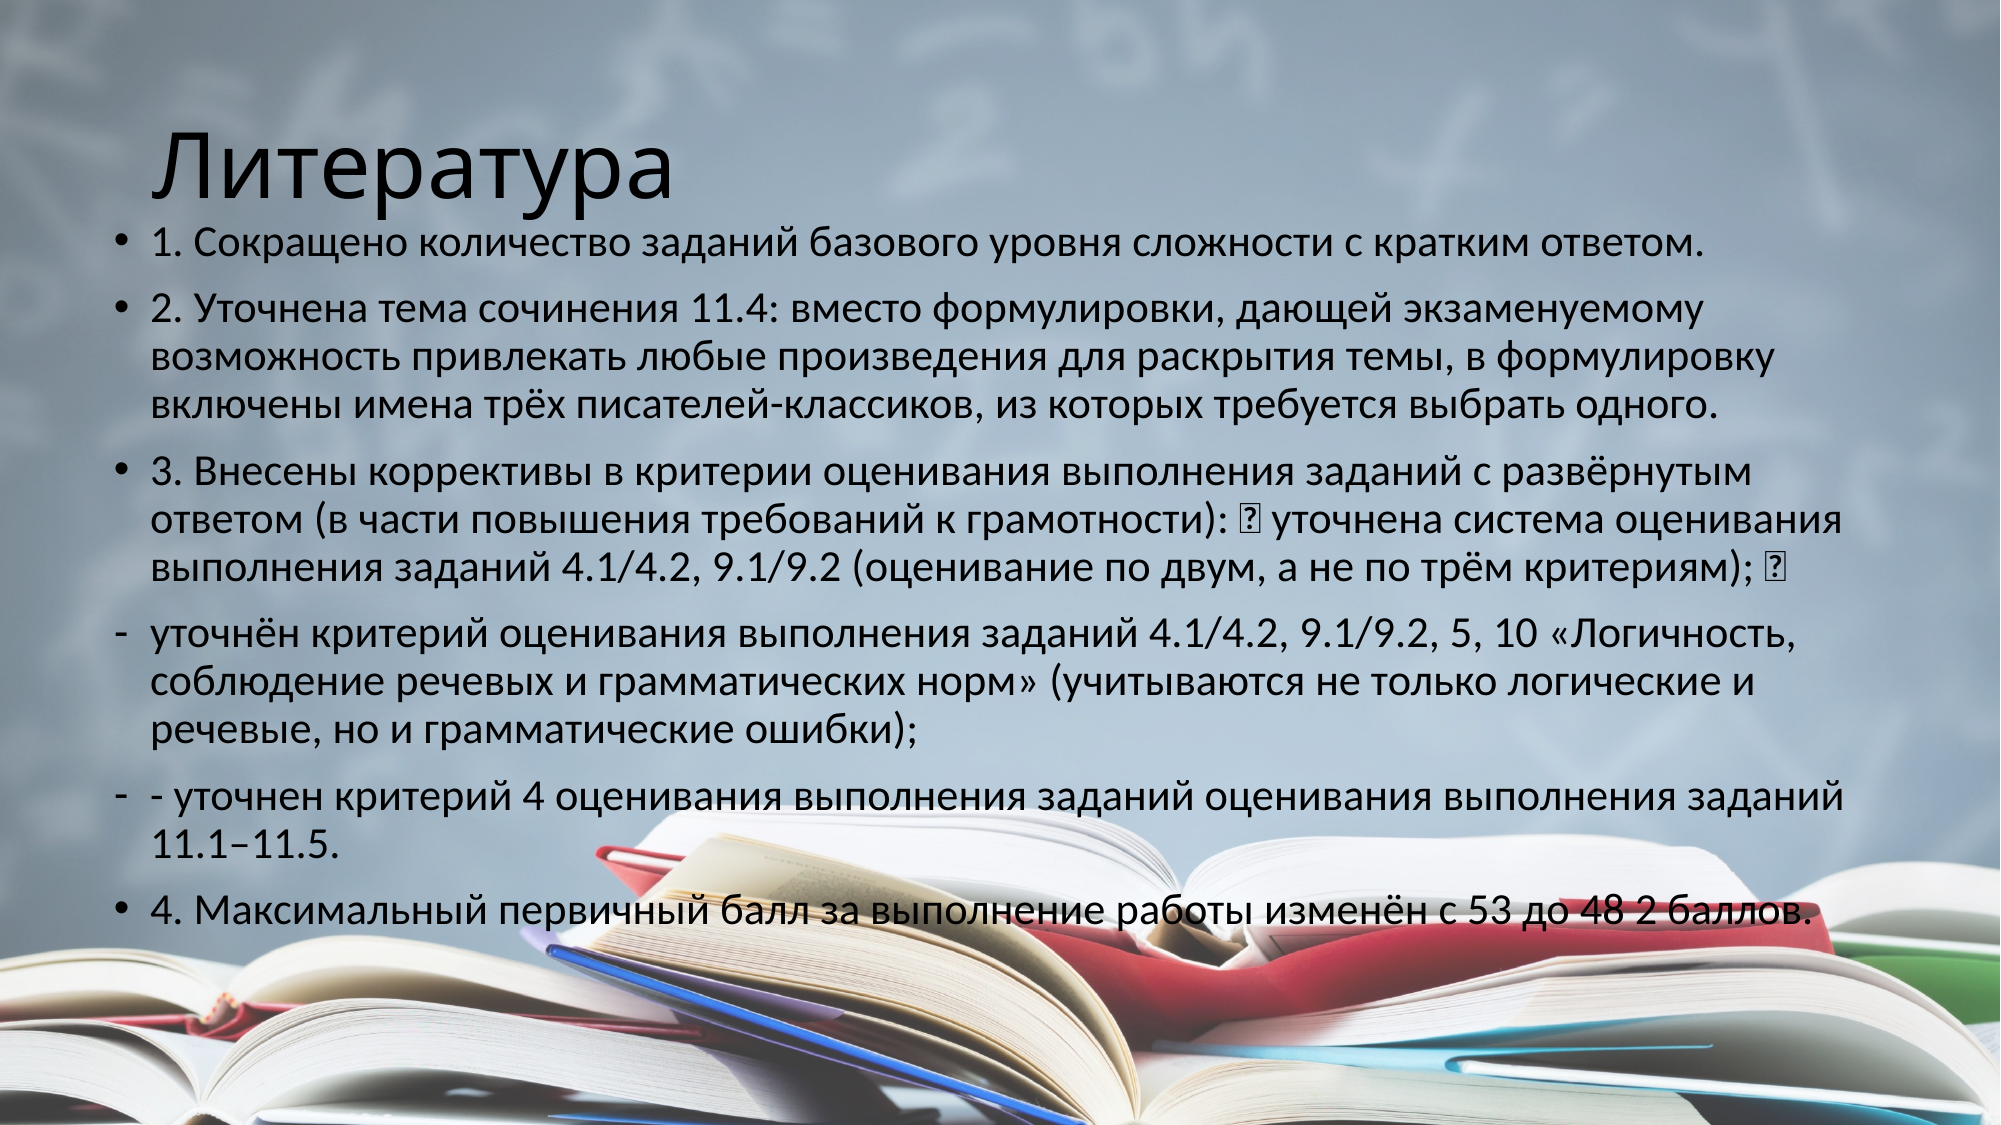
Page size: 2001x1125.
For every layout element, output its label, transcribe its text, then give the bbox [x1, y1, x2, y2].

title Литература [137, 59, 1863, 210]
list 1. Сокращено количество заданий базового уровня сложности с кратким ответом. 2. Уточнена тема сочинения 11.4: вместо формулировки, дающей экзаменуемому возможность привлекать любые произведения для раскрытия темы, в формулировку включены имена трёх писателей-классиков, из которых требуется выбрать одного. 3. Внесены коррективы в критерии оценивания выполнения заданий с развёрнутым ответом (в части повышения требований к грамотности):  уточнена система оценивания выполнения заданий 4.1/4.2, 9.1/9.2 (оценивание по двум, а не по трём критериям);  уточнён критерий оценивания выполнения заданий 4.1/4.2, 9.1/9.2, 5, 10 «Логичность, соблюдение речевых и грамматических норм» (учитываются не только логические и речевые, но и грамматические ошибки); - уточнен критерий 4 оценивания выполнения заданий оценивания выполнения заданий 11.1–11.5. 4. Максимальный первичный балл за выполнение работы изменён с 53 до 48 2 баллов. [98, 210, 1863, 1014]
